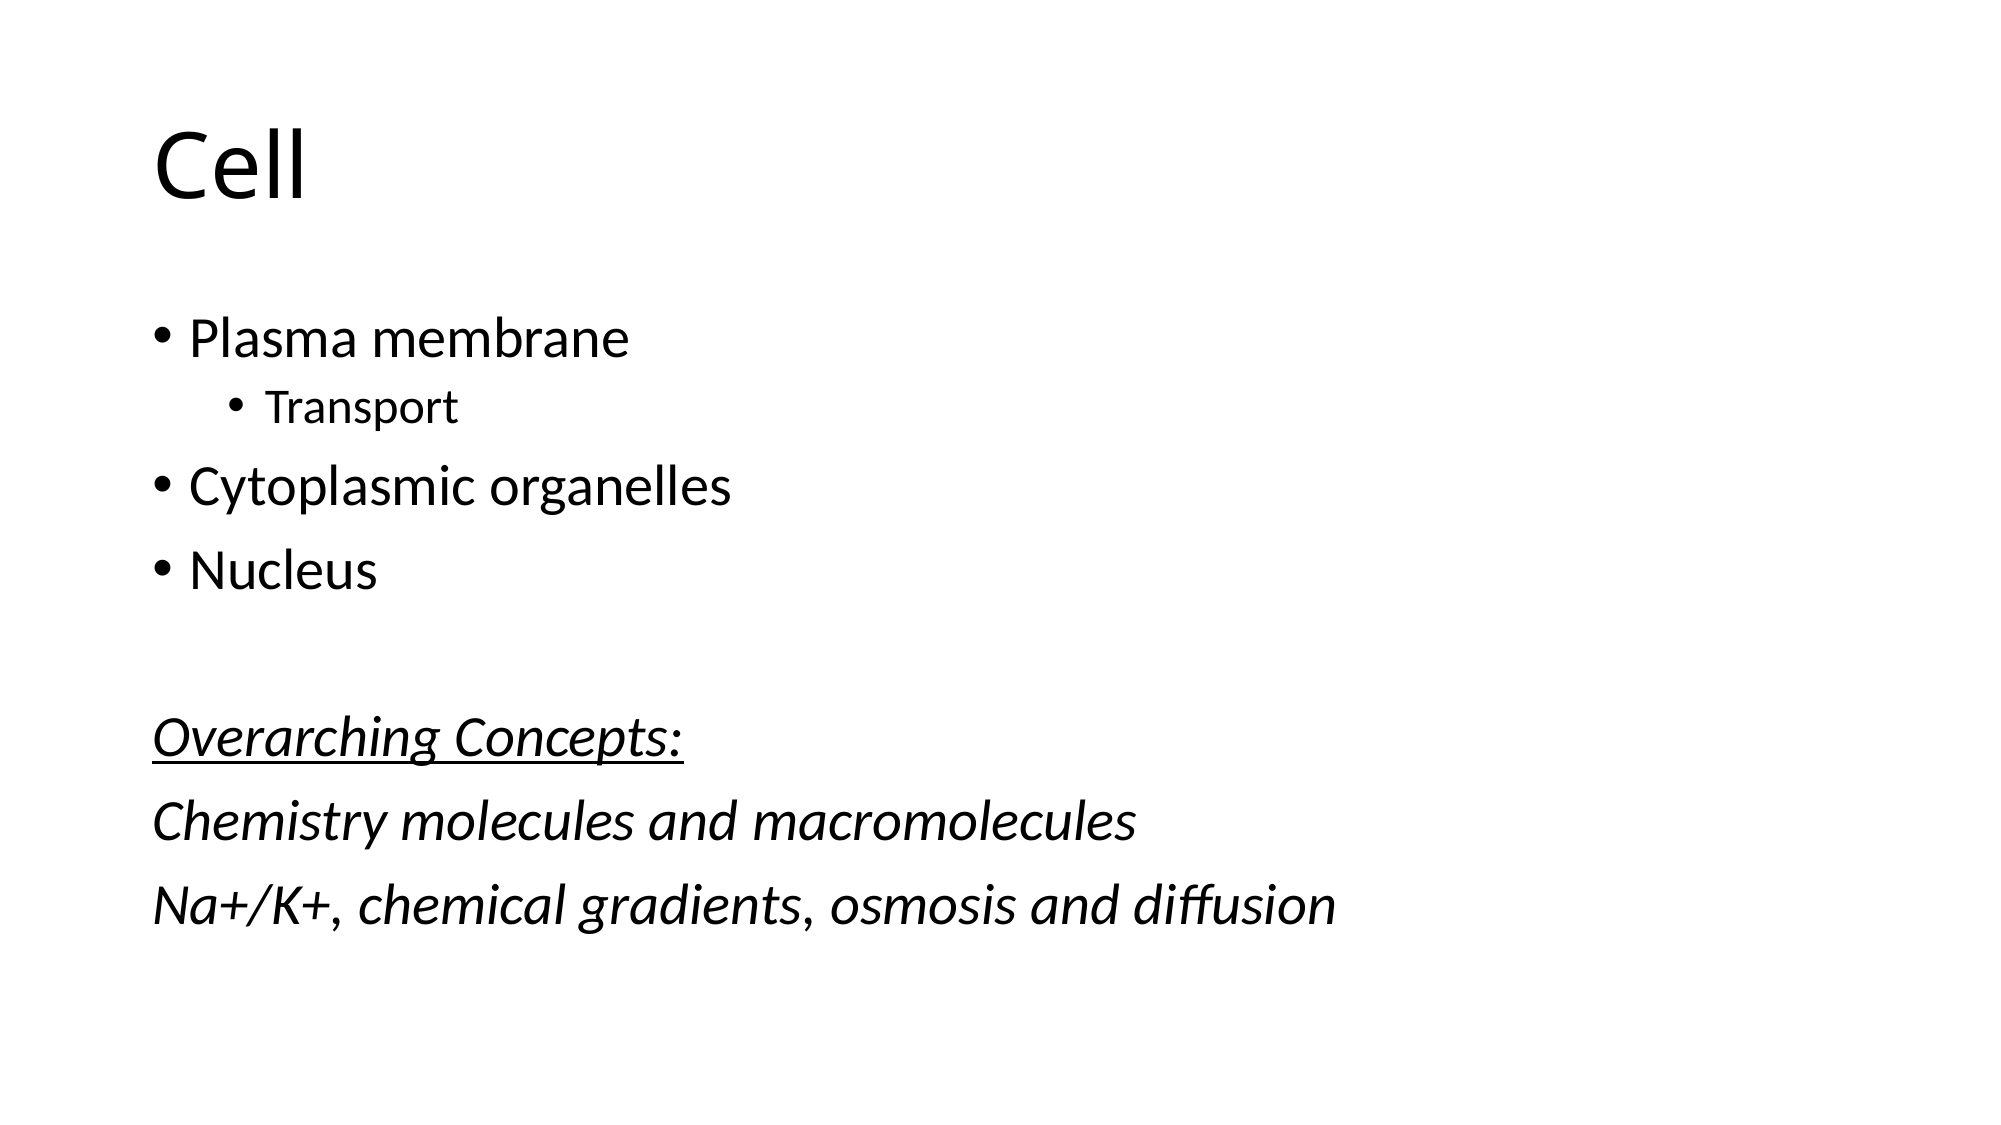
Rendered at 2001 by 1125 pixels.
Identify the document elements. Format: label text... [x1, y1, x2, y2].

list Plasma membrane Transport Cytoplasmic organelles Nucleus Overarching Concepts: Chemistry molecules and macromolecules Na+/K+, chemical gradients, osmosis and diffusion [137, 299, 1863, 1014]
title Cell [137, 59, 1863, 278]
